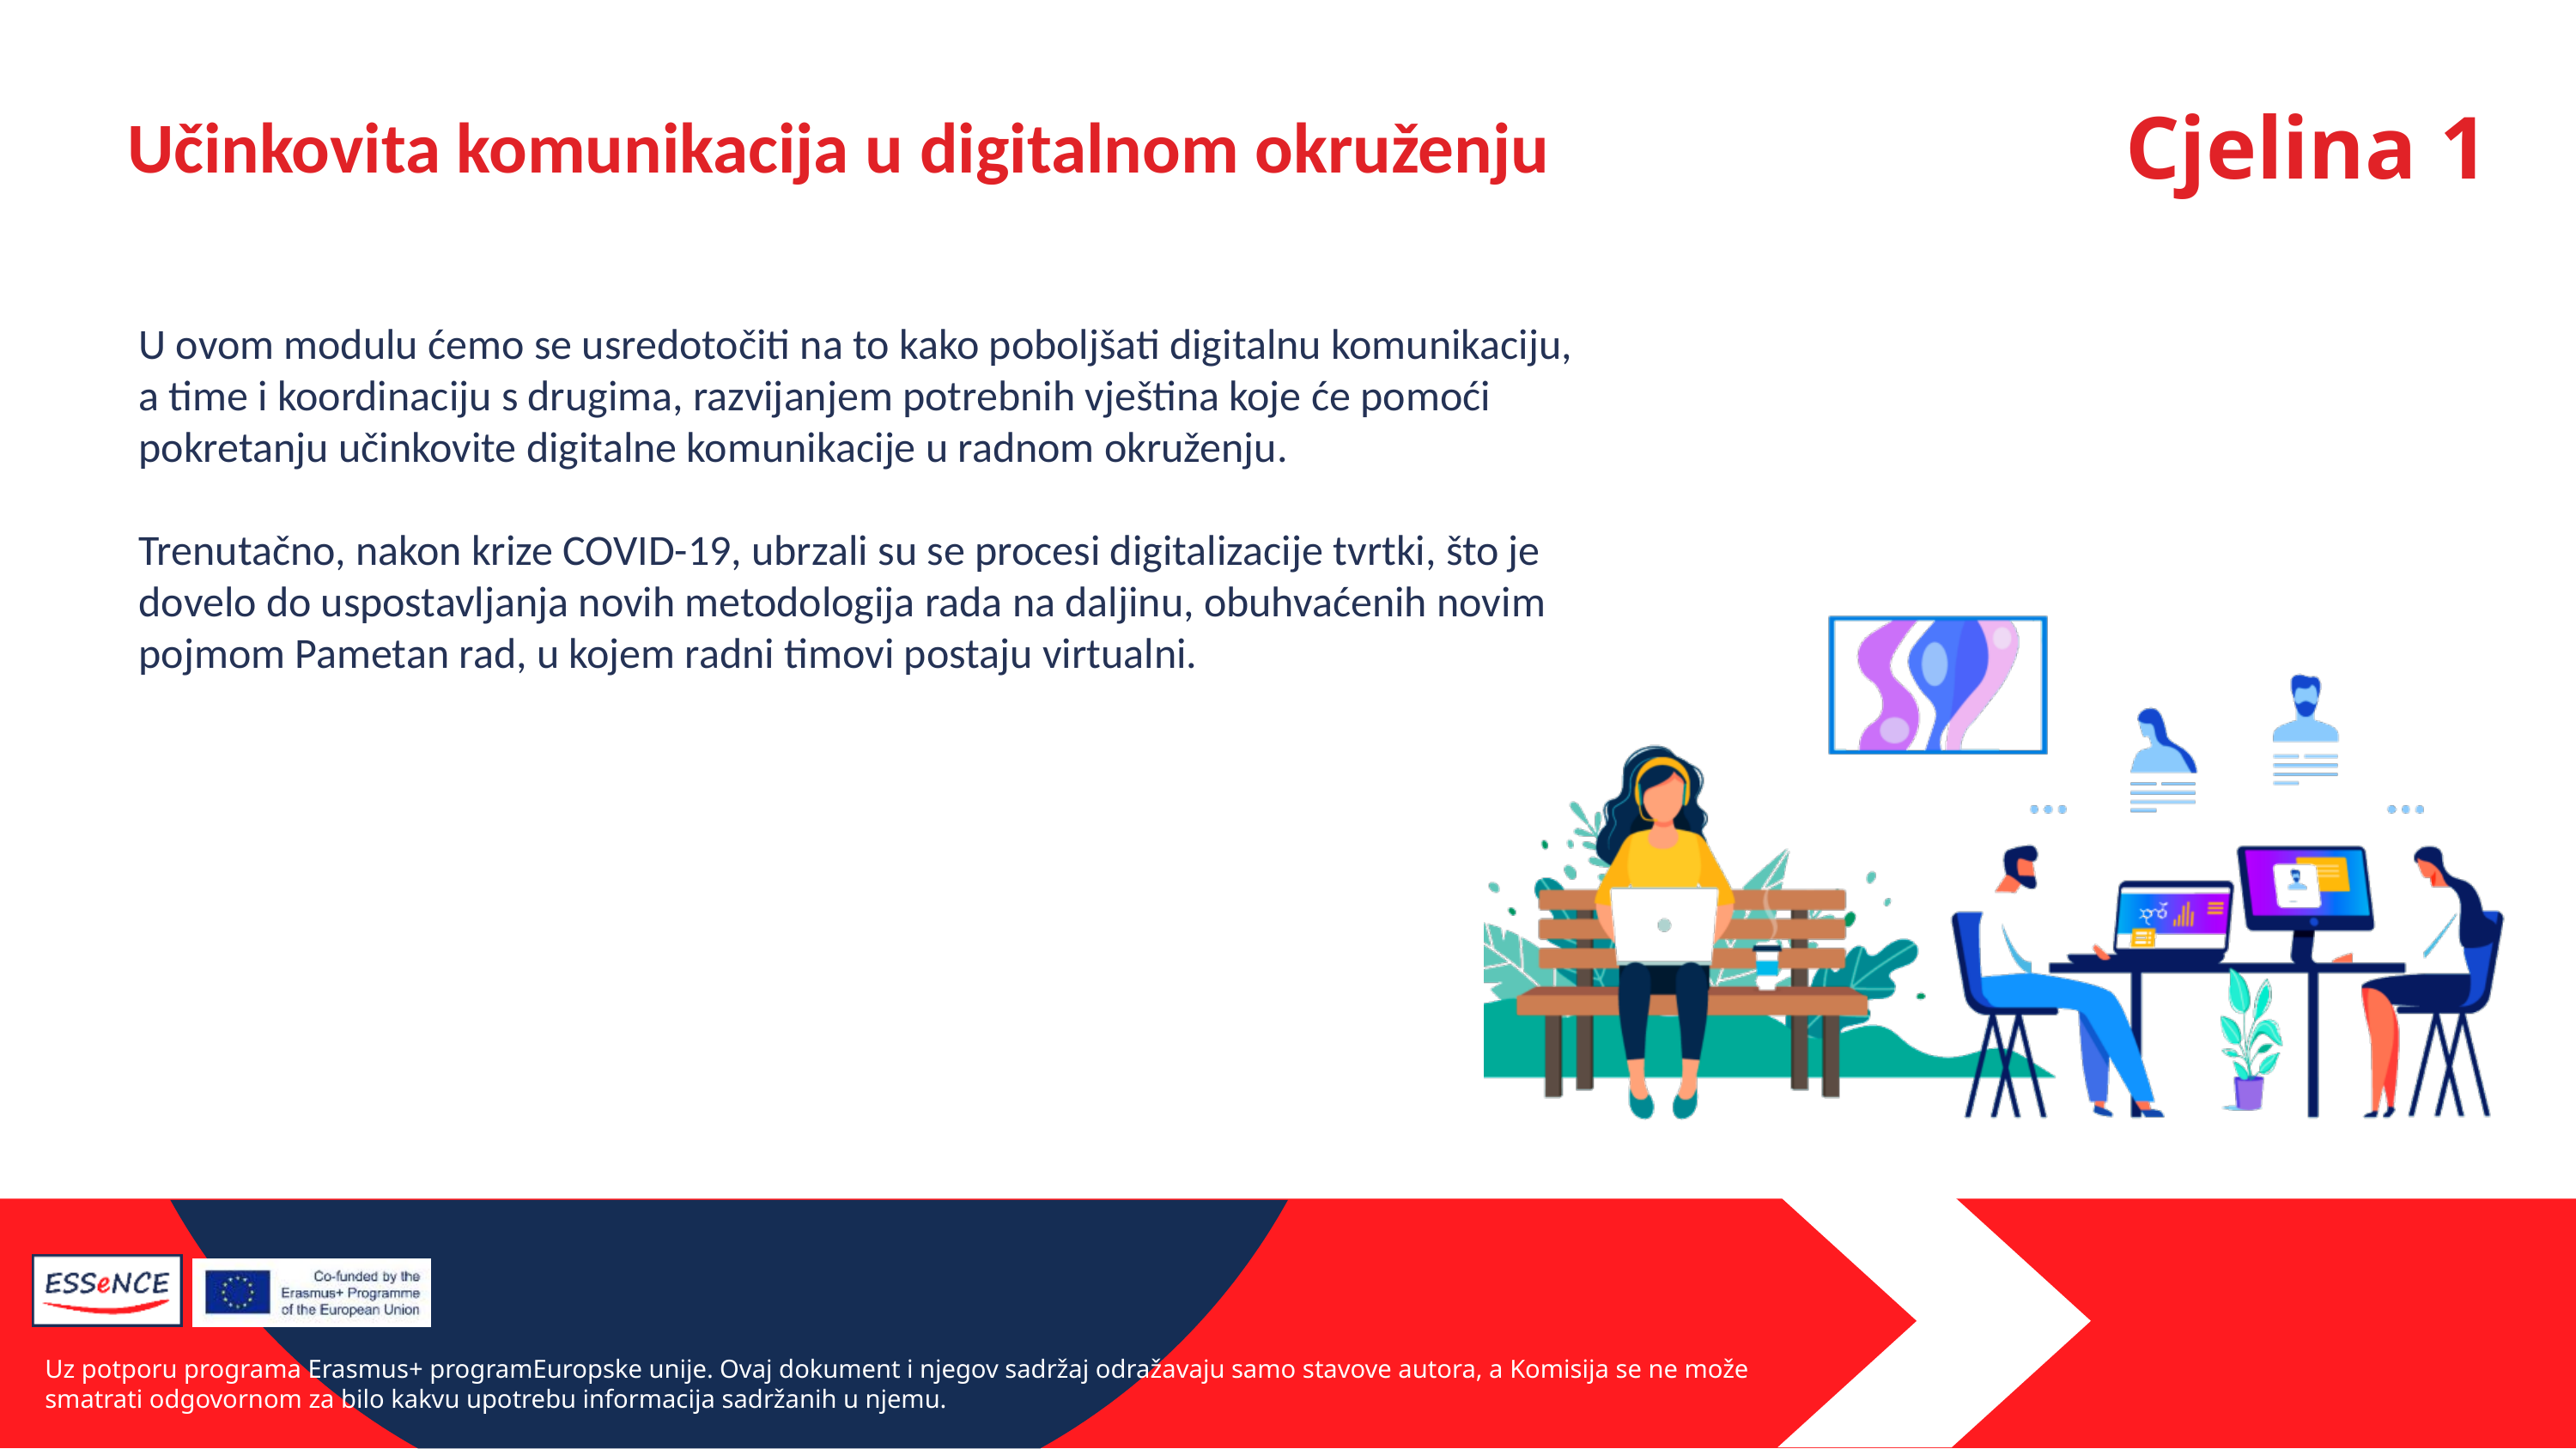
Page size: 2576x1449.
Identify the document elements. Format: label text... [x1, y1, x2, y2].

text_box Uz potporu programa Erasmus+ programEuropske unije. Ovaj dokument i njegov sadržaj odražavaju samo stavove autora, a Komisija se ne može smatrati odgovornom za bilo kakvu upotrebu informacija sadržanih u njemu. [32, 1346, 1803, 1420]
picture [192, 1258, 431, 1328]
picture [32, 1254, 183, 1328]
picture [1484, 591, 2515, 1132]
text_box Učinkovita komunikacija u digitalnom okruženju [127, 100, 1852, 188]
text_box U ovom modulu ćemo se usredotočiti na to kako poboljšati digitalnu komunikaciju, a time i koordinaciju s drugima, razvijanjem potrebnih vještina koje će pomoći pokretanju učinkovite digitalne komunikacije u radnom okruženju. Trenutačno, nakon krize COVID-19, ubrzali su se procesi digitalizacije tvrtki, što je dovelo do uspostavljanja novih metodologija rada na daljinu, obuhvaćenih novim pojmom Pametan rad, u kojem radni timovi postaju virtualni. [125, 310, 1605, 684]
text_box Cjelina 1 [2124, 91, 2515, 197]
